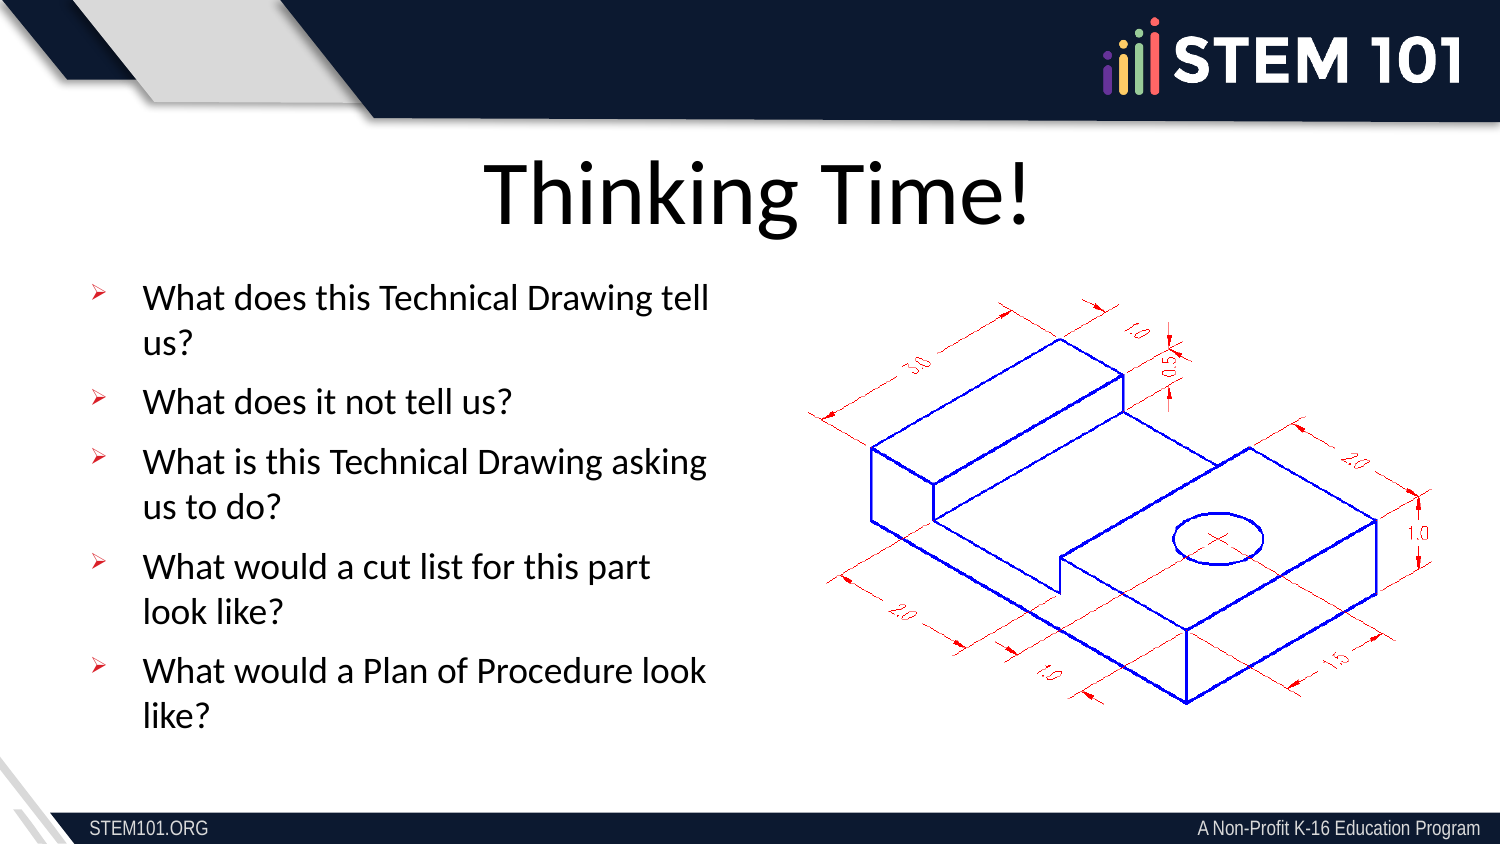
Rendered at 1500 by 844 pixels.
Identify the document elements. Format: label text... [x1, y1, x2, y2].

list What does this Technical Drawing tell us? What does it not tell us? What is this Technical Drawing asking us to do? What would a cut list for this part look like? What would a Plan of Procedure look like? [75, 265, 738, 823]
picture [1103, 17, 1459, 95]
picture [793, 281, 1457, 728]
text_box Thinking Time! [338, 94, 1181, 282]
